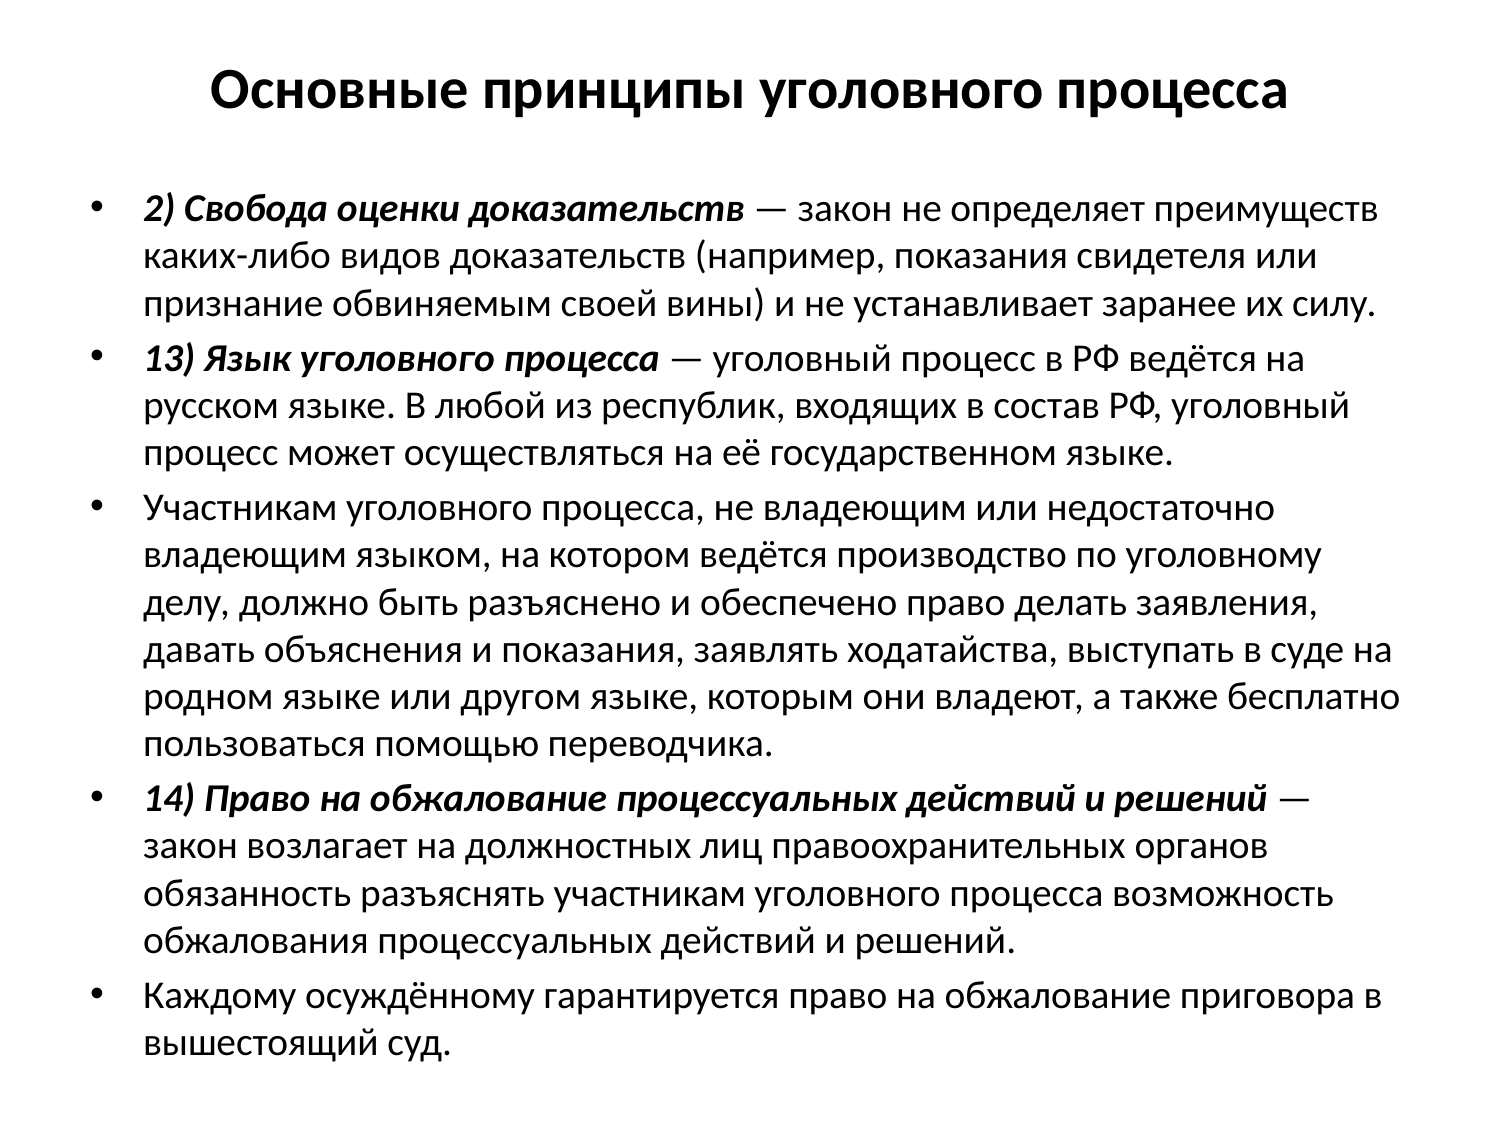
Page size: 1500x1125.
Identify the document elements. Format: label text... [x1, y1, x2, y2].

list 2) Свобода оценки доказательств — закон не определяет преимуществ каких-либо видов доказательств (например, показания свидетеля или признание обвиняемым своей вины) и не устанавливает заранее их силу. 13) Язык уголовного процесса — уголовный процесс в РФ ведётся на русском языке. В любой из республик, входящих в состав РФ, уголовный процесс может осуществляться на её государственном языке. Участникам уголовного процесса, не владеющим или недостаточно владеющим языком, на котором ведётся производство по уголовному делу, должно быть разъяснено и обеспечено право делать заявления, давать объяснения и показания, заявлять ходатайства, выступать в суде на родном языке или другом языке, которым они владеют, а так­же бесплатно пользоваться помощью переводчика. 14) Право на обжалование процессуальных действий и решений — закон возлагает на должностных лиц правоохранительных органов обязанность разъяснять участникам уголовного процесса возможность обжалования процессуальных действий и решений. Каждому осуждённому гарантируется право на обжалование приговора в вышестоящий суд. [75, 174, 1425, 1088]
title Основные принципы уголовного процесса [75, 45, 1425, 125]
